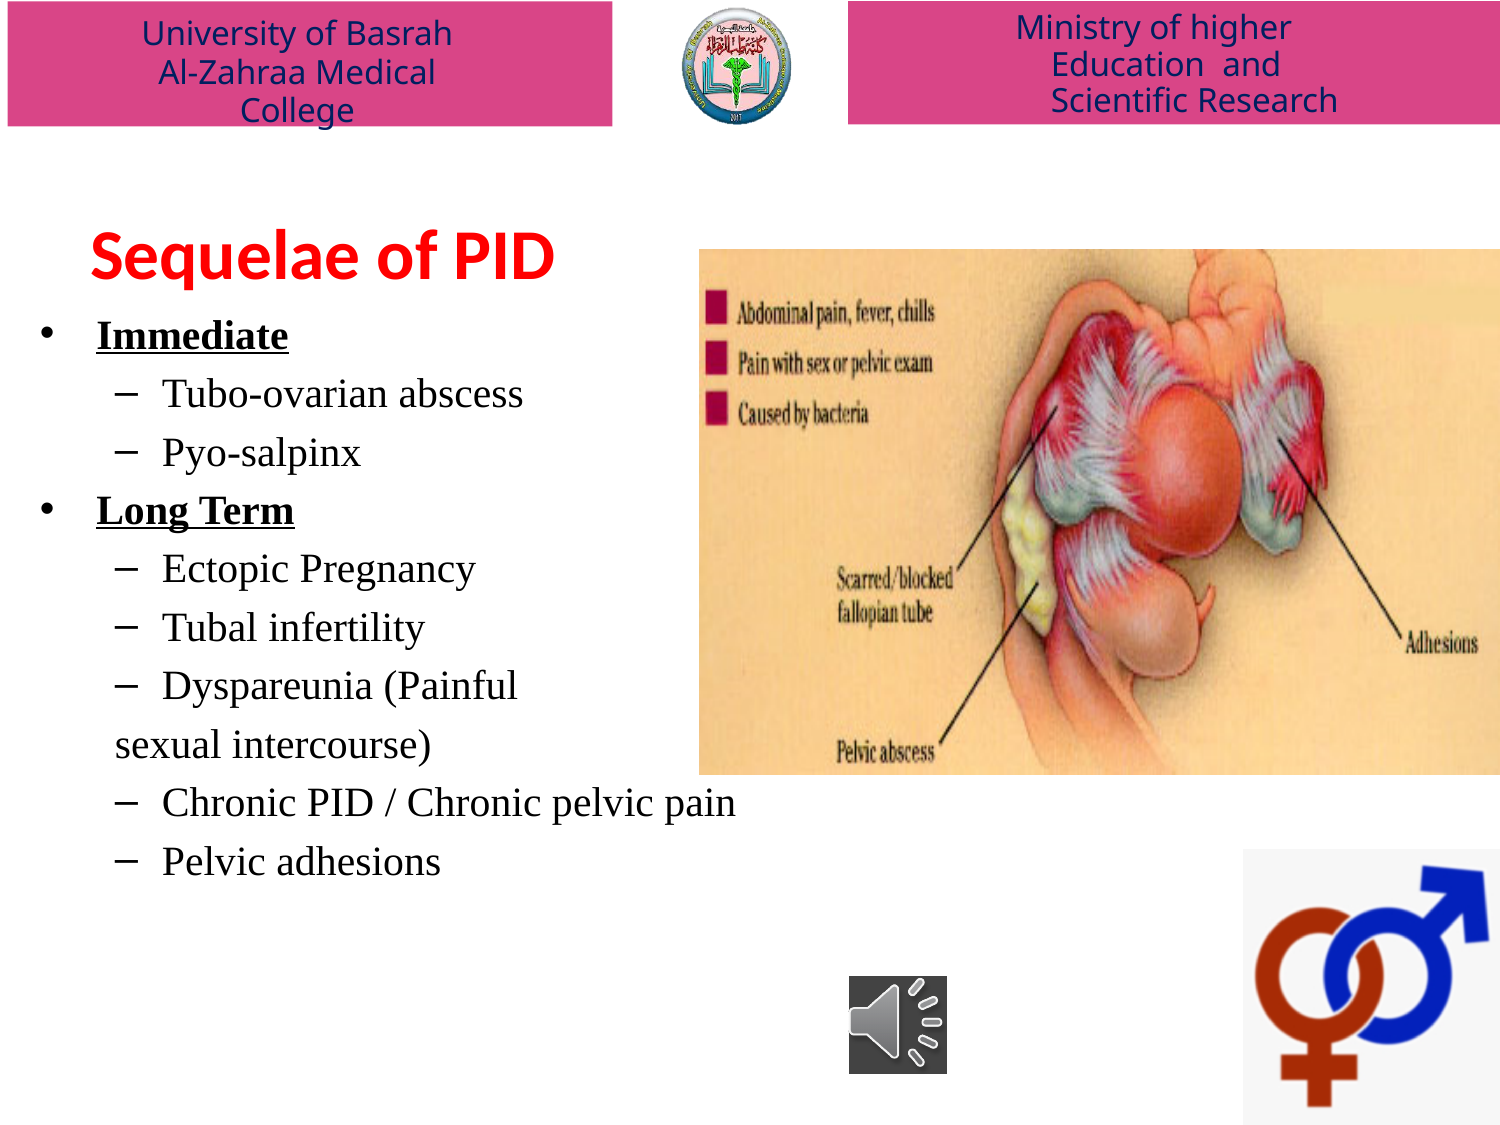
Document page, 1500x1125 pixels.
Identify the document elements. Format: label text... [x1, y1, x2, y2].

picture [1243, 849, 1500, 1125]
text_box Ministry of higher Education and Scientific Research [1013, 3, 1366, 120]
text_box University of Basrah Al-Zahraa Medical College [137, 11, 458, 130]
text_box [681, 7, 792, 125]
picture [699, 249, 1500, 776]
picture [847, 974, 949, 1076]
text_box [848, 1, 1500, 125]
text_box [7, 1, 613, 127]
list Immediate Tubo-ovarian abscess Pyo-salpinx Long Term Ectopic Pregnancy Tubal infertility Dyspareunia (Painful sexual intercourse) Chronic PID / Chronic pelvic pain Pelvic adhesions [24, 299, 1413, 1125]
title Sequelae of PID [75, 200, 1425, 299]
